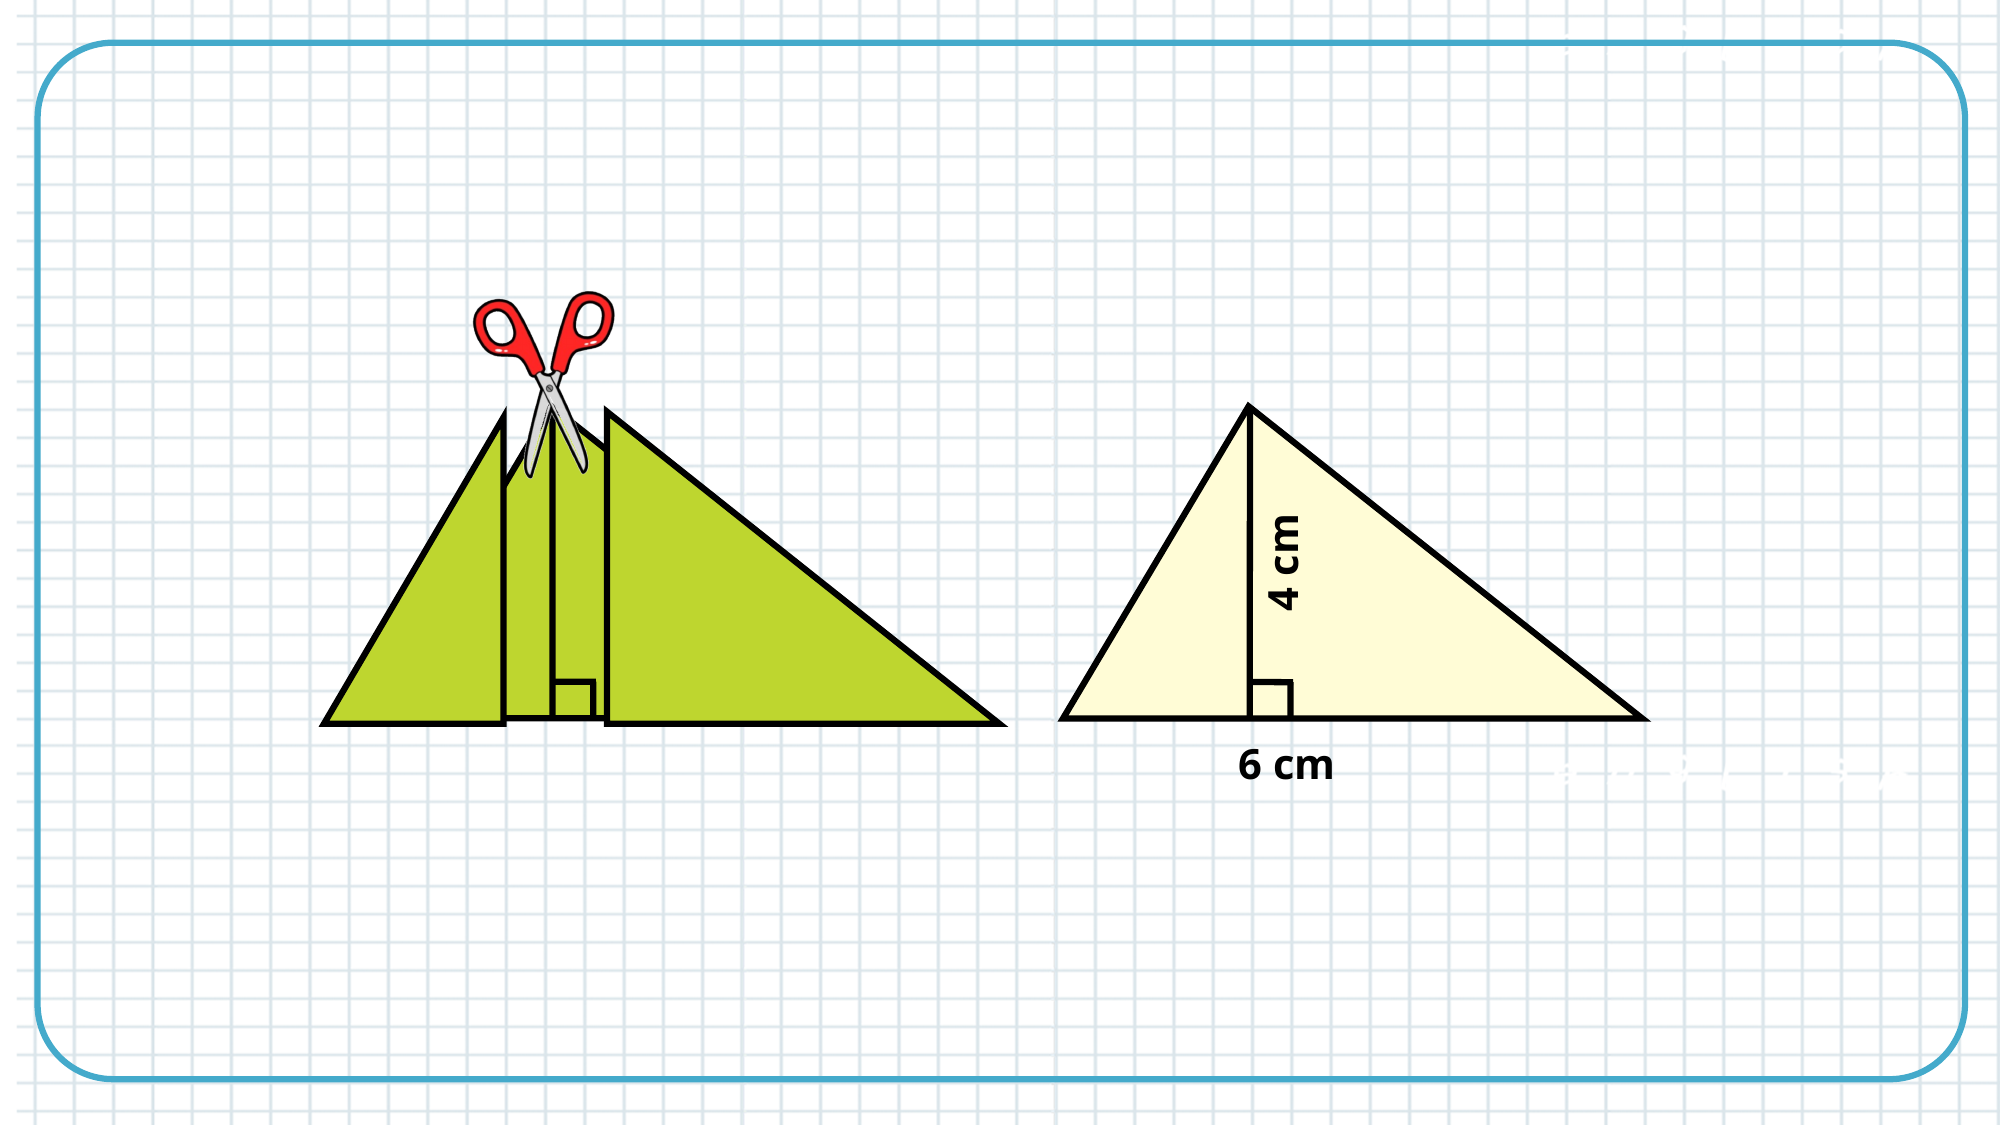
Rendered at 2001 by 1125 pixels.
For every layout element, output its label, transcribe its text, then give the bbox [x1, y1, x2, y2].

text_box [322, 651, 505, 725]
picture [0, 0, 2000, 1125]
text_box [1062, 406, 1643, 719]
text_box [605, 680, 1003, 725]
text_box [365, 405, 946, 719]
text_box 6 cm [1223, 730, 1351, 846]
